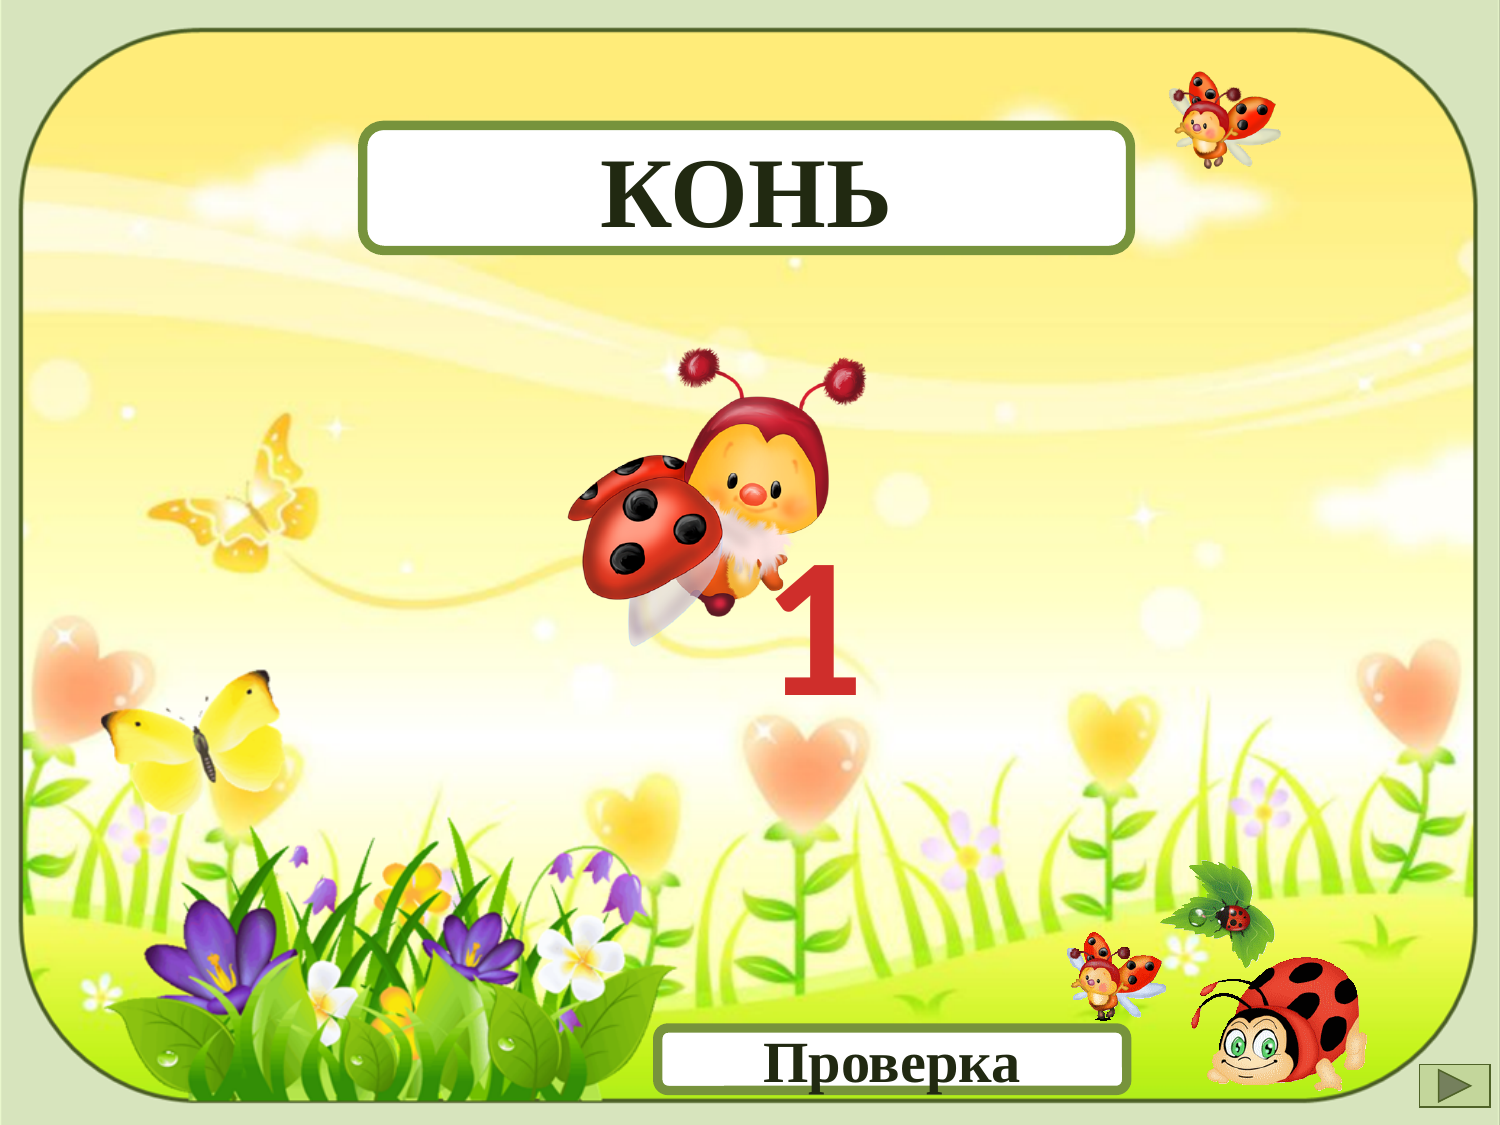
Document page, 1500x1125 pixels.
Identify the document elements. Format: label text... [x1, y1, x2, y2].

text_box [1419, 1064, 1491, 1108]
picture [0, 0, 1500, 1125]
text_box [543, 315, 942, 746]
text_box Проверка [657, 1027, 1051, 1091]
text_box КОНЬ [362, 125, 1131, 251]
